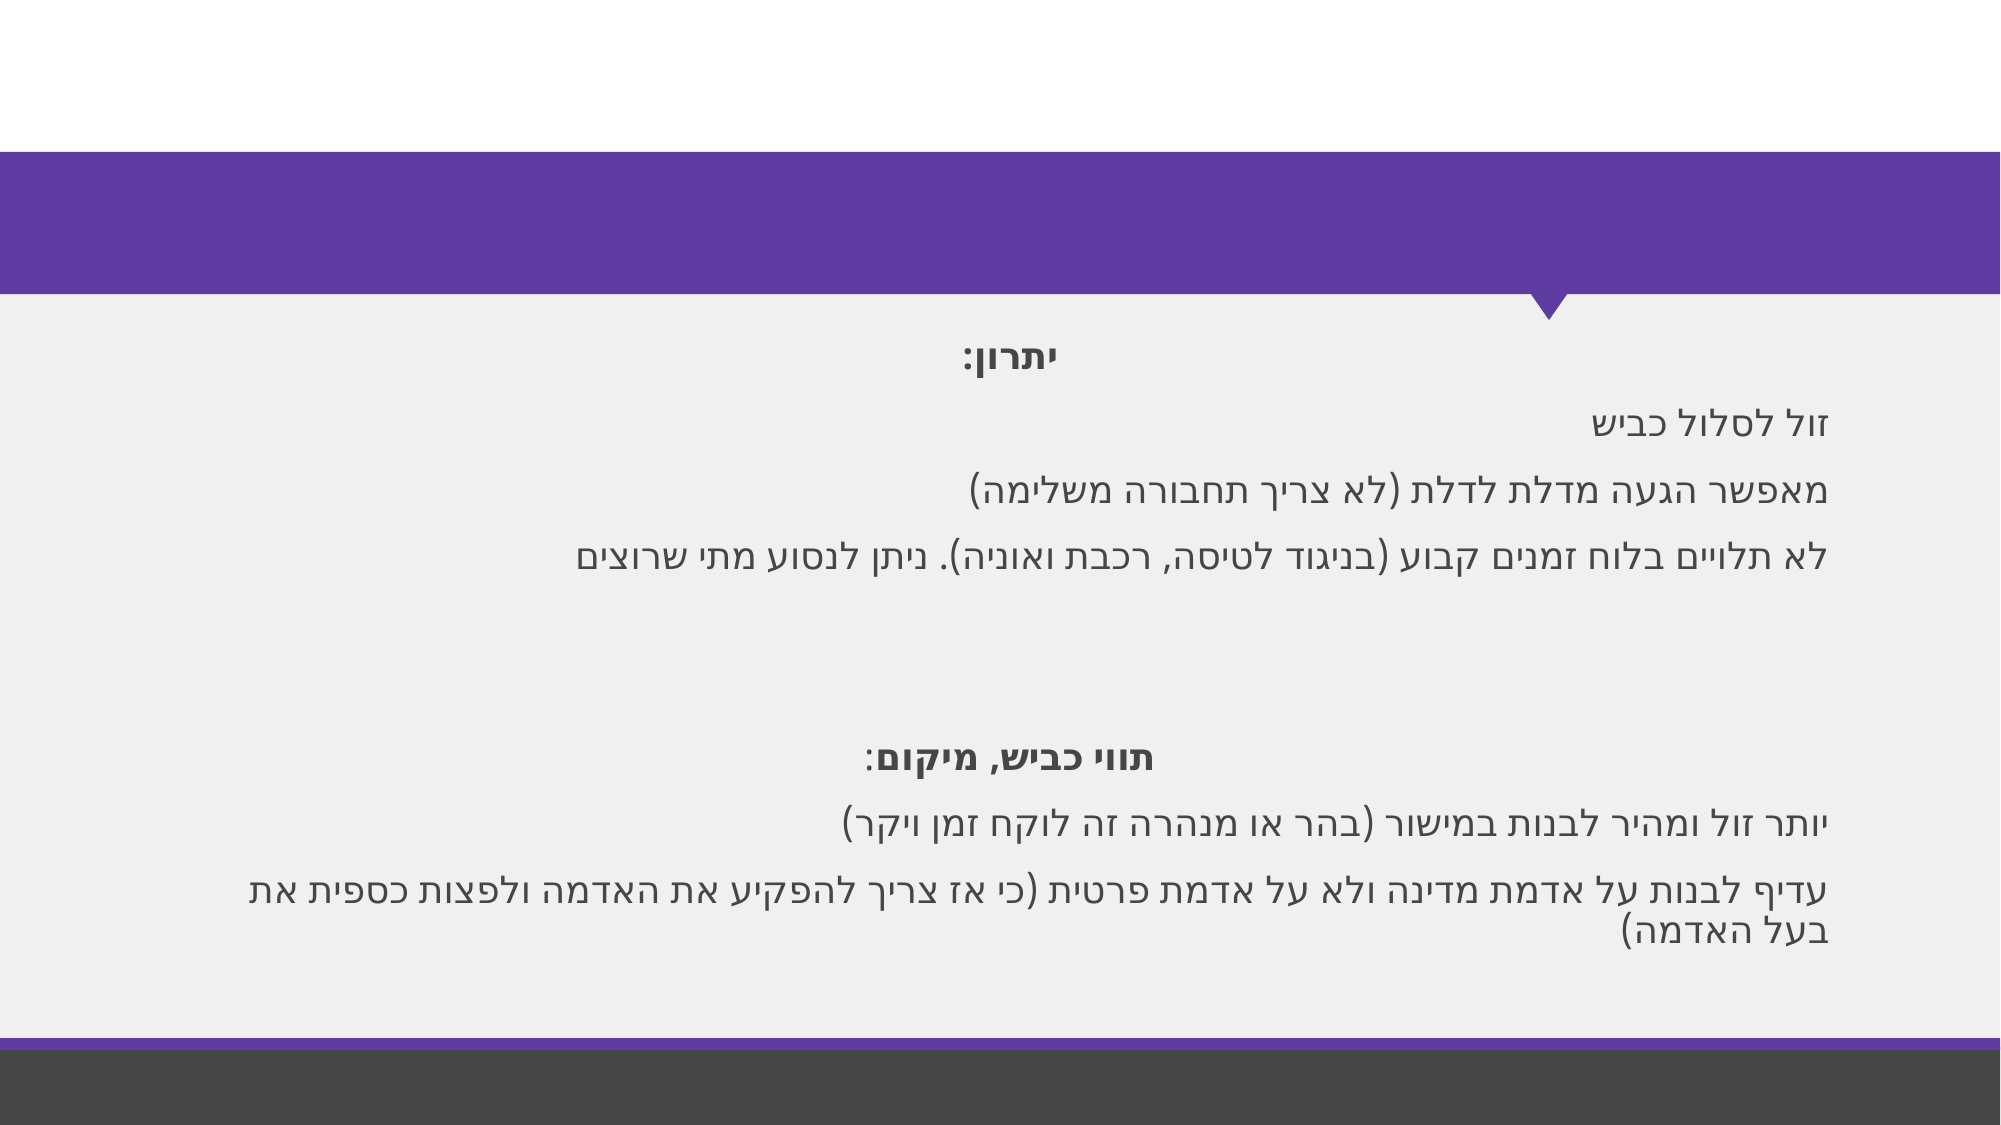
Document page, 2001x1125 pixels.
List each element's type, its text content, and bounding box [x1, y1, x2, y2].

list יתרון: זול לסלול כביש מאפשר הגעה מדלת לדלת (לא צריך תחבורה משלימה) לא תלויים בלוח זמנים קבוע (בניגוד לטיסה, רכבת ואוניה). ניתן לנסוע מתי שרוצים תווי כביש, מיקום: יותר זול ומהיר לבנות במישור (בהר או מנהרה זה לוקח זמן ויקר) עדיף לבנות על אדמת מדינה ולא על אדמת פרטית (כי אז צריך להפקיע את האדמה ולפצות כספית את בעל האדמה) [180, 329, 1830, 963]
